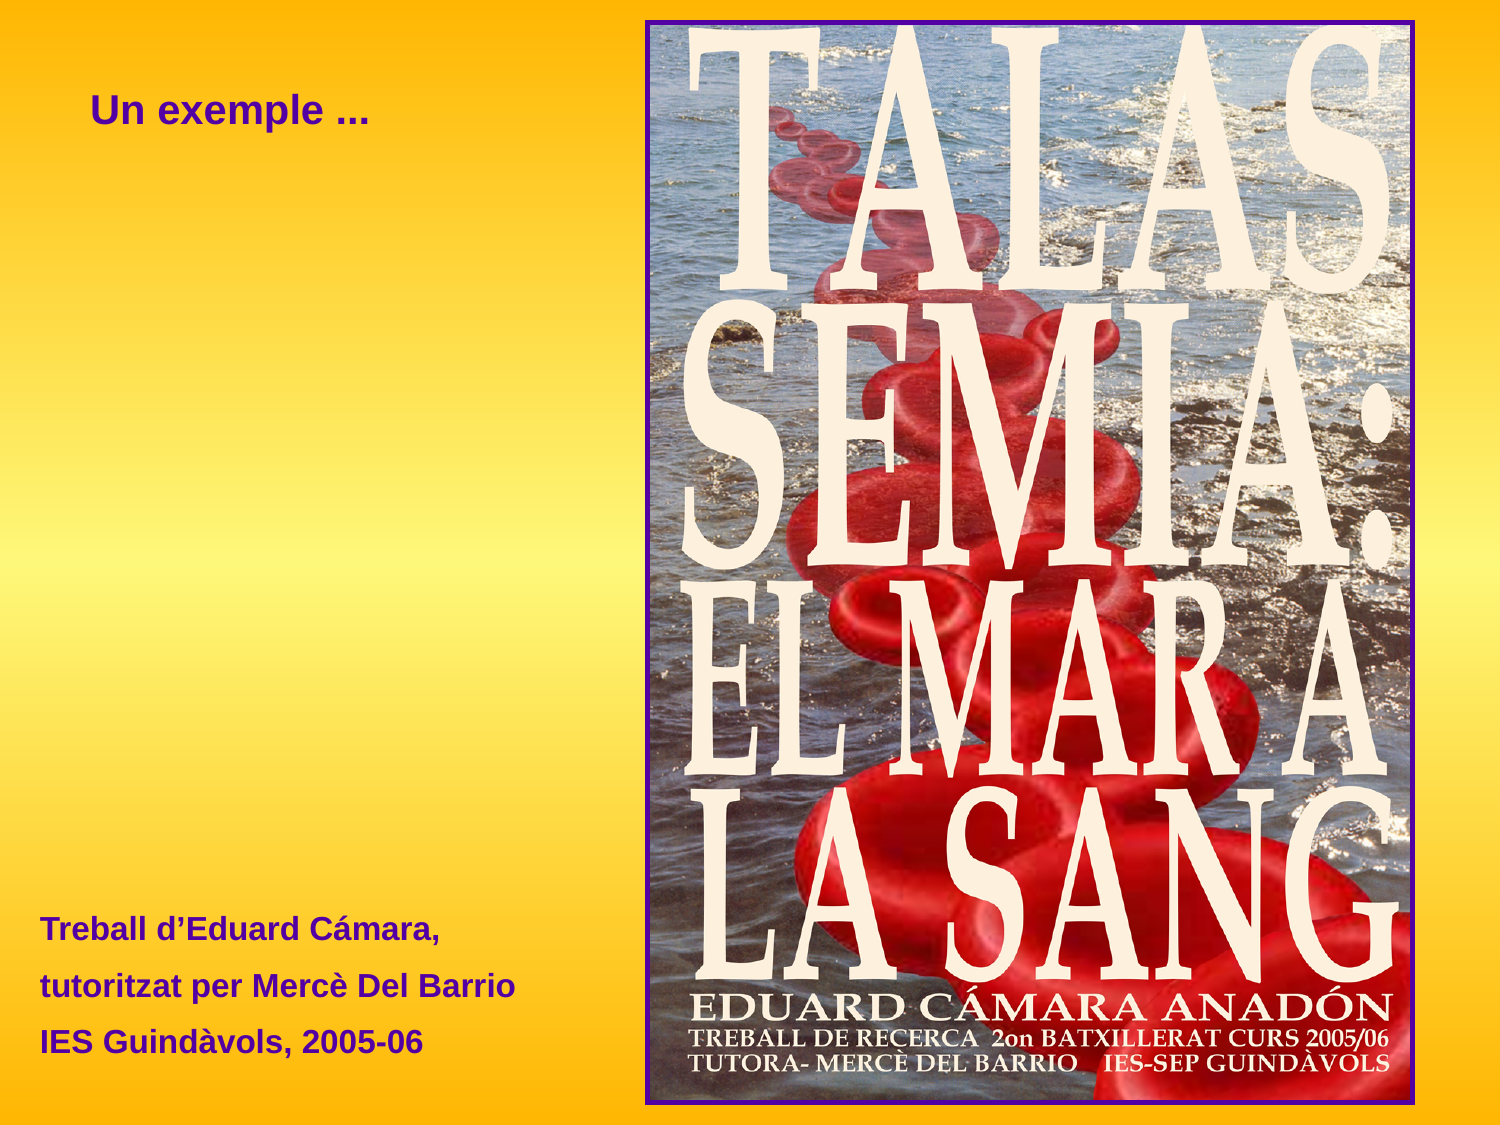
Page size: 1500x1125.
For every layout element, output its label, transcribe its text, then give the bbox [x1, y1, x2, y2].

text_box Un exemple ... [74, 75, 513, 140]
text_box Treball d’Eduard Cámara, tutoritzat per Mercè Del Barrio IES Guindàvols, 2005-06 [24, 899, 644, 1068]
text_box [0, 391, 643, 395]
picture [649, 24, 1410, 1101]
text_box [1415, 391, 1500, 395]
text_box 3. Desenvolupa la teva capacitat per plantejar-te preguntes, imaginar respostes, resoldre problemes i dissenyar estratègies [0, 892, 644, 899]
text_box PROCÉS EN UN TR DESCRIPTIU [0, 299, 644, 303]
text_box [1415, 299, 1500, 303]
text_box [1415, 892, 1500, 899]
